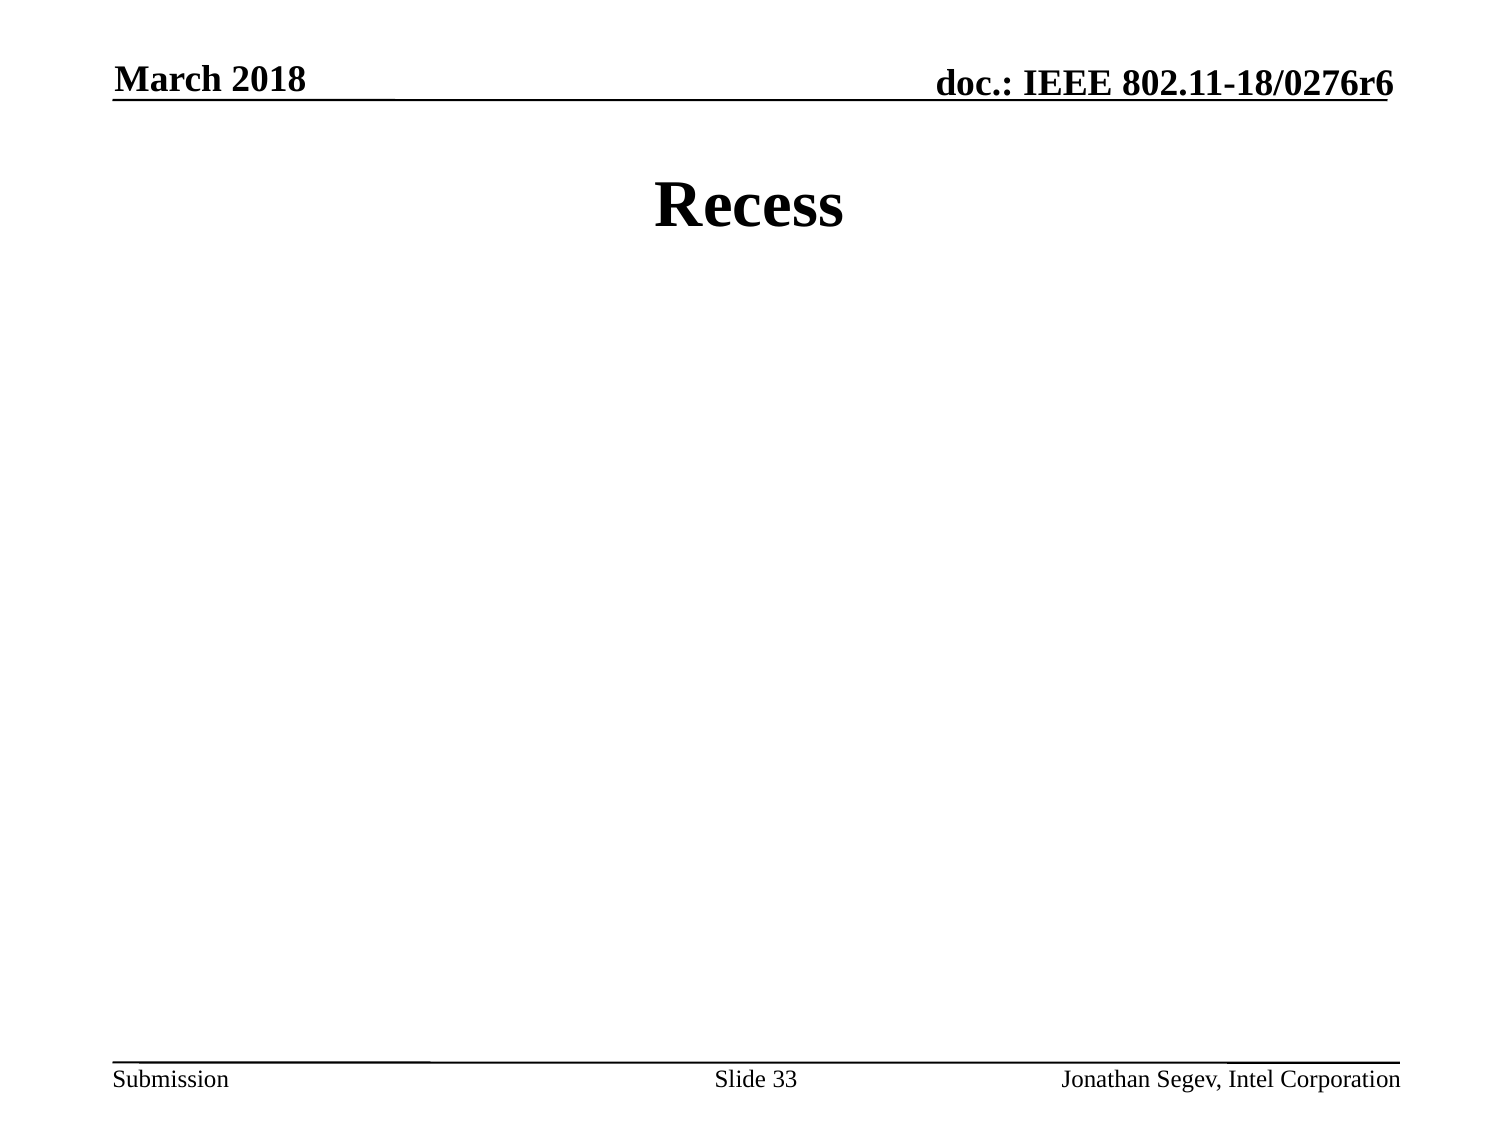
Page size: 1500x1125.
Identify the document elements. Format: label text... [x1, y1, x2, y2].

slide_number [114, 54, 423, 100]
slide_number Slide 33 [712, 1061, 800, 1123]
footer Jonathan Segev, Intel Corporation [878, 1061, 1402, 1093]
title Recess [112, 112, 1388, 288]
